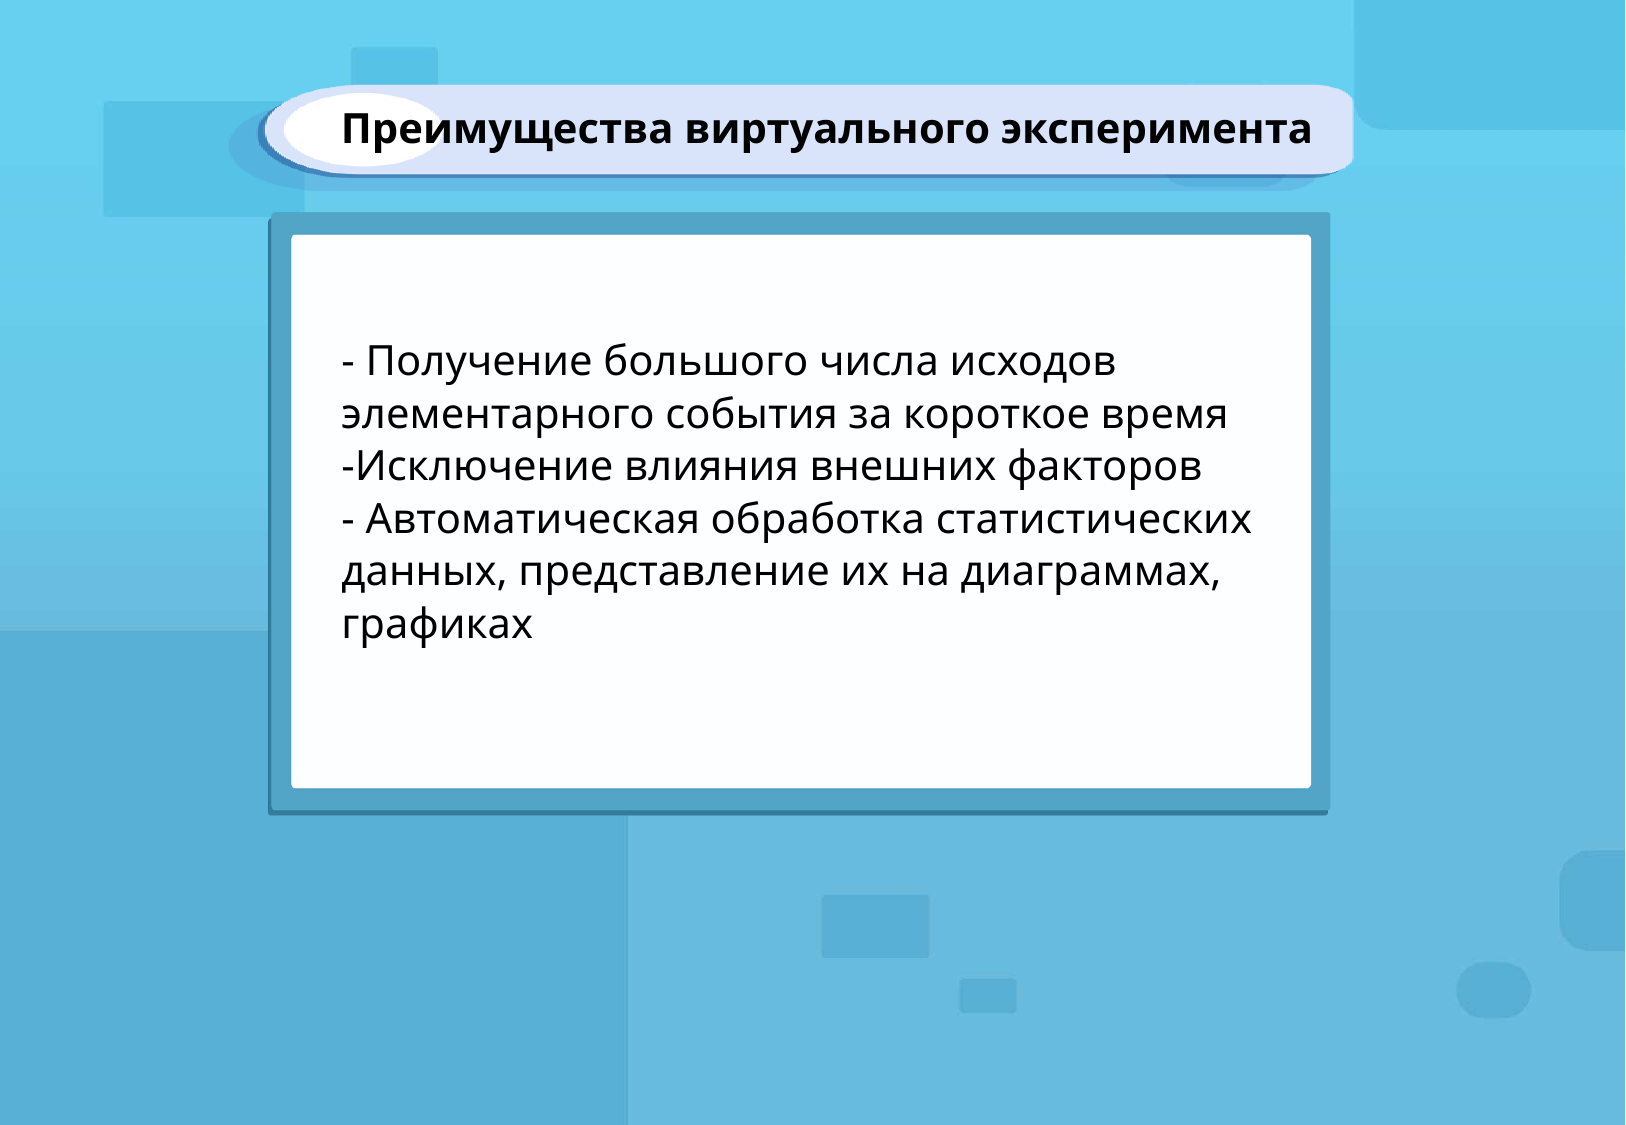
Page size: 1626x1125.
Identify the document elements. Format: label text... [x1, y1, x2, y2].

title - Получение большого числа исходов элементарного события за короткое время -Исключение влияния внешних факторов - Автоматическая обработка статистических данных, представление их на диаграммах, графиках [262, 206, 1337, 822]
list Преимущества виртуального эксперимента [226, 82, 1357, 202]
picture [0, 0, 1626, 1125]
